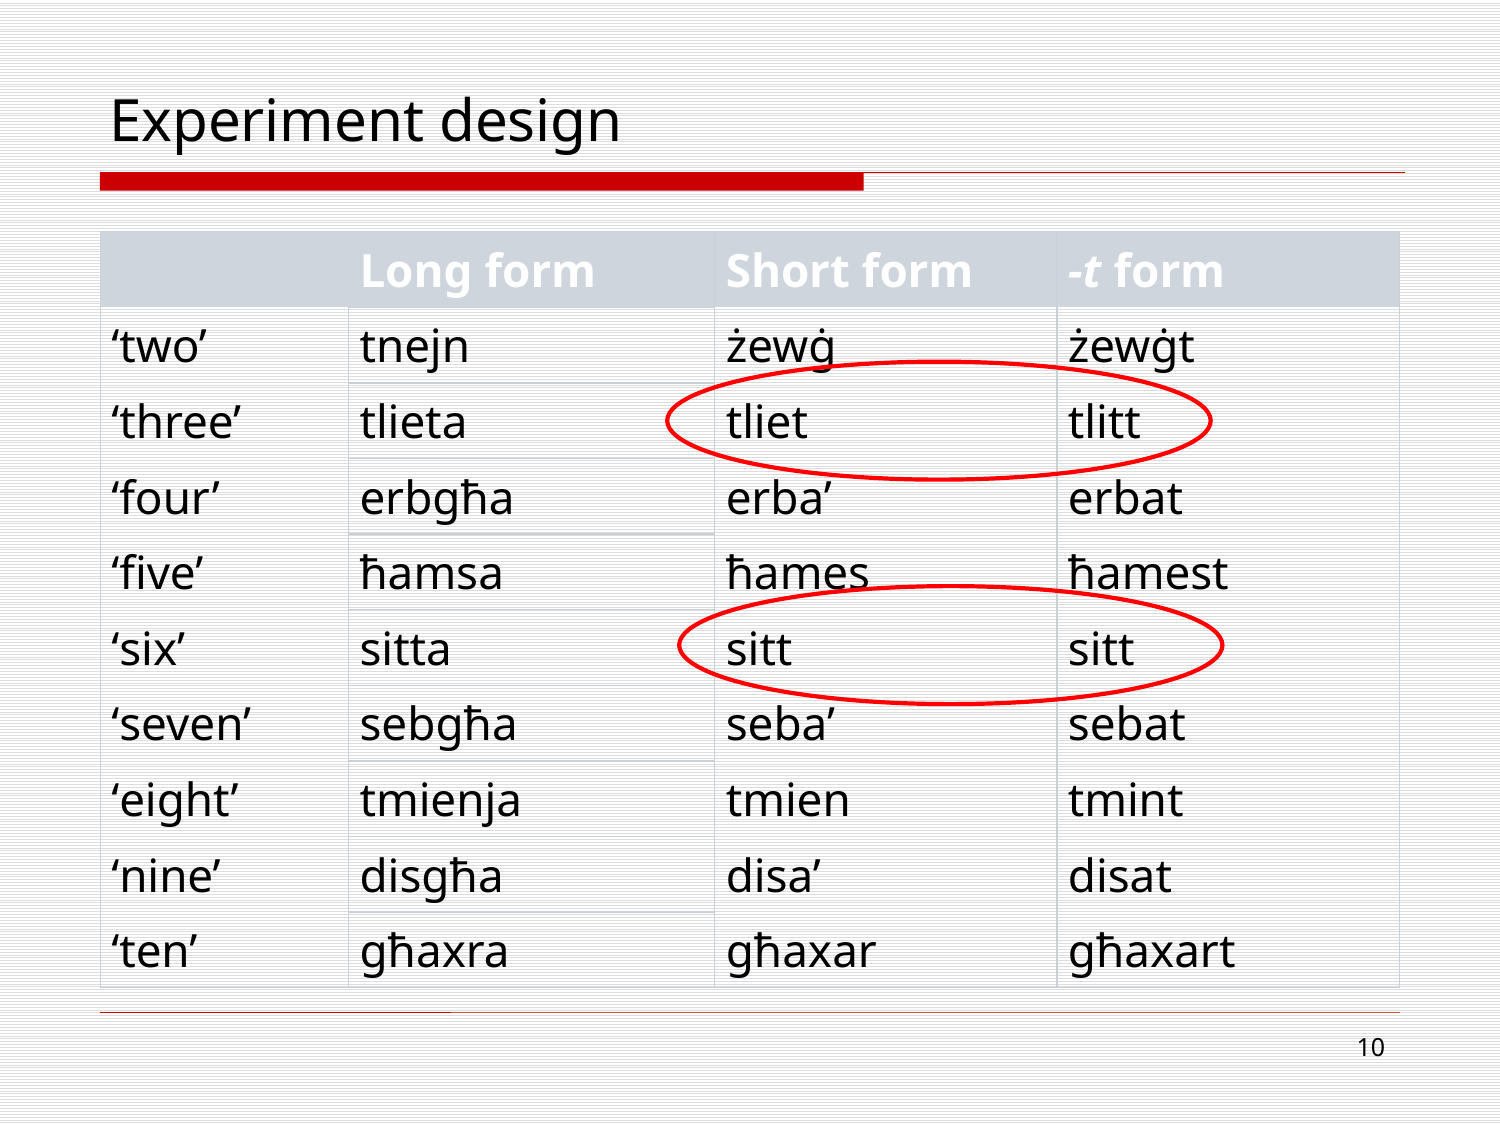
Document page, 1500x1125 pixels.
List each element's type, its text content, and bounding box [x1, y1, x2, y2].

table_cell tlieta [349, 384, 714, 458]
table_cell disgħa [349, 837, 714, 911]
table_header [101, 232, 348, 307]
table_cell sitt [715, 678, 738, 685]
table_cell żewġ [715, 307, 1056, 383]
table_cell ‘eight’ [101, 761, 348, 837]
table_cell ‘nine’ [101, 837, 348, 912]
title Experiment design [94, 50, 1407, 161]
table_cell għaxar [715, 912, 1056, 987]
table_cell tmint [1057, 761, 1399, 837]
table_cell sebat [1057, 685, 1399, 761]
table_cell disat [1057, 837, 1399, 912]
table_cell ‘ten’ [101, 912, 348, 987]
table_cell erbgħa [349, 459, 714, 533]
table_cell disa’ [715, 837, 1056, 912]
table_cell ‘six’ [101, 610, 348, 685]
text_box 10 [1074, 1024, 1400, 1103]
table_cell sebgħa [349, 686, 714, 760]
table_header Long form [348, 232, 714, 307]
table_cell seba’ [715, 685, 1056, 761]
text_box [677, 584, 1225, 707]
table_header -t form [1057, 232, 1399, 307]
table_cell sitt [1164, 610, 1399, 685]
table_cell tlitt [1158, 383, 1399, 459]
table_header Short form [715, 232, 1056, 307]
table_cell tmienja [349, 762, 714, 836]
table_cell għaxart [1057, 912, 1399, 987]
table_cell erba’ [715, 459, 1056, 534]
table_cell ‘three’ [101, 383, 348, 459]
table_cell għaxra [349, 913, 714, 987]
text_box [665, 359, 1213, 482]
table_cell ħamest [1057, 534, 1399, 610]
table_cell ħamsa [349, 535, 714, 609]
table_cell ‘four’ [101, 459, 348, 534]
table_cell ‘two’ [101, 307, 348, 383]
table_cell erbat [1057, 459, 1399, 534]
table_cell tnejn [349, 308, 714, 382]
table_cell ‘seven’ [101, 685, 348, 761]
table_cell żewġt [1057, 307, 1399, 383]
table_cell ‘five’ [101, 534, 348, 610]
table_cell sitta [349, 610, 714, 685]
table_cell ħames [715, 534, 1056, 610]
table_cell tmien [715, 761, 1056, 837]
